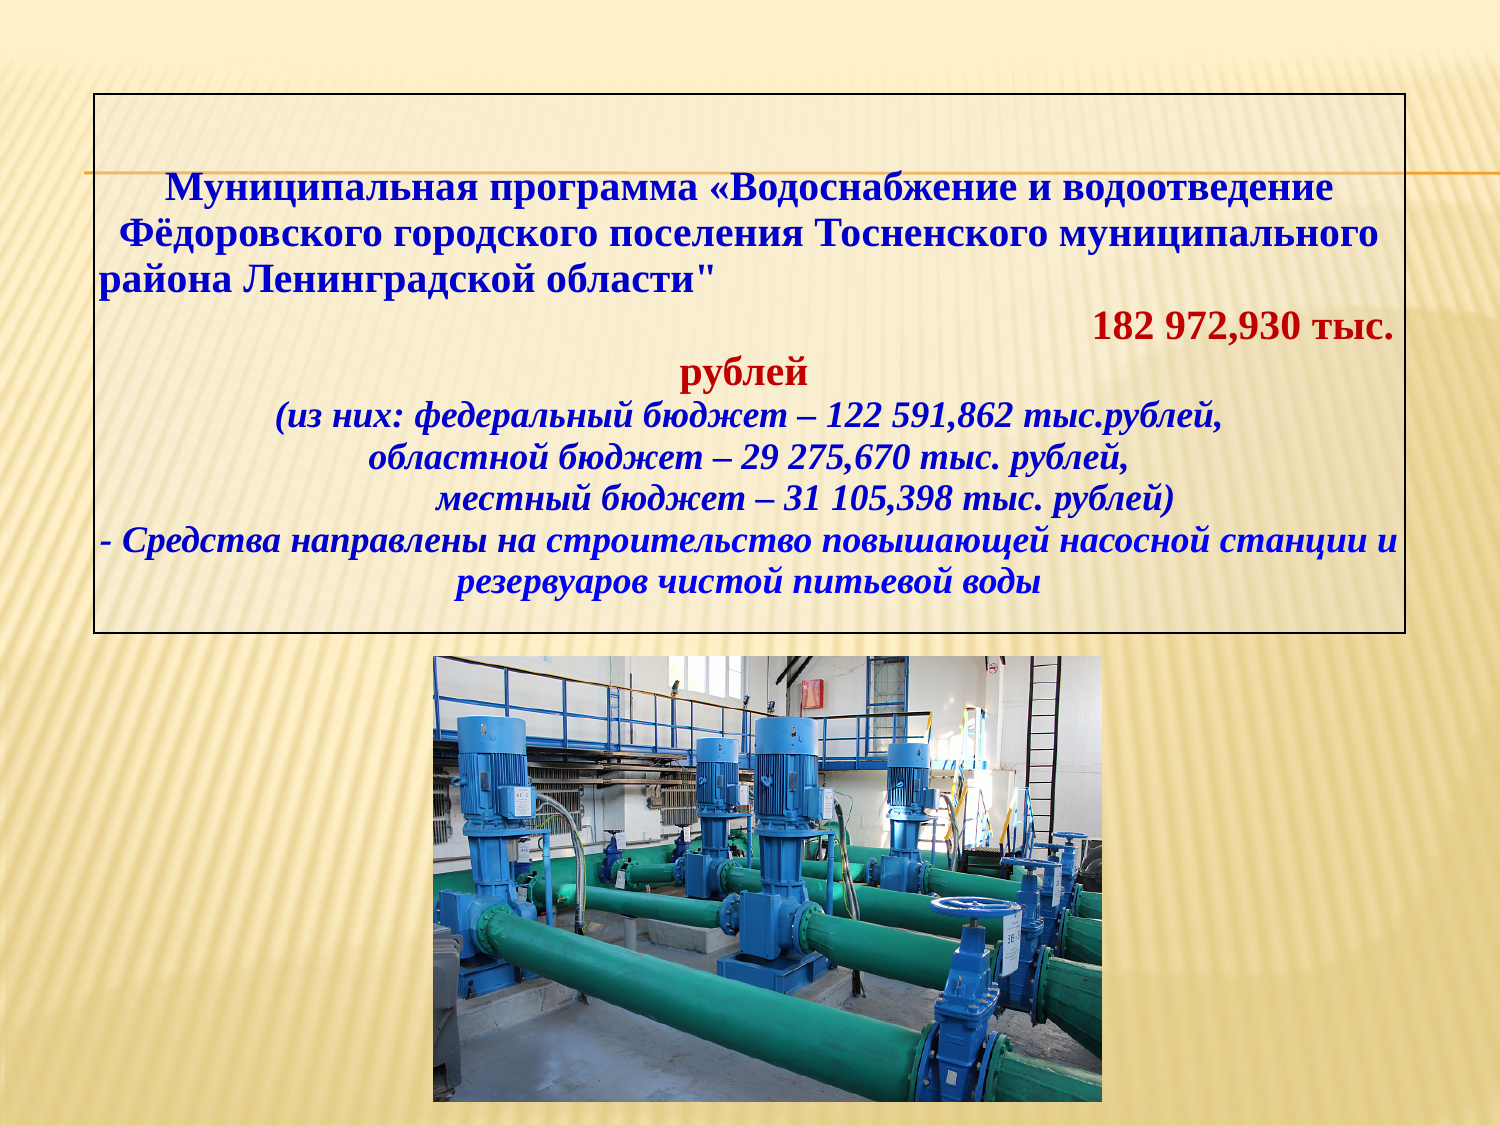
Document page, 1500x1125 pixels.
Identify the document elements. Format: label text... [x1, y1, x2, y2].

table_header Муниципальная программа «Водоснабжение и водоотведение Фёдоровского городского поселения Тосненского муниципального района Ленинградской области" 182 972,930 тыс. рублей (из них: федеральный бюджет – 122 591,862 тыс.рублей, областной бюджет – 29 275,670 тыс. рублей, местный бюджет – 31 105,398 тыс. рублей) - Средства направлены на строительство повышающей насосной станции и резервуаров чистой питьевой воды [95, 95, 1404, 632]
picture [433, 655, 1102, 1102]
